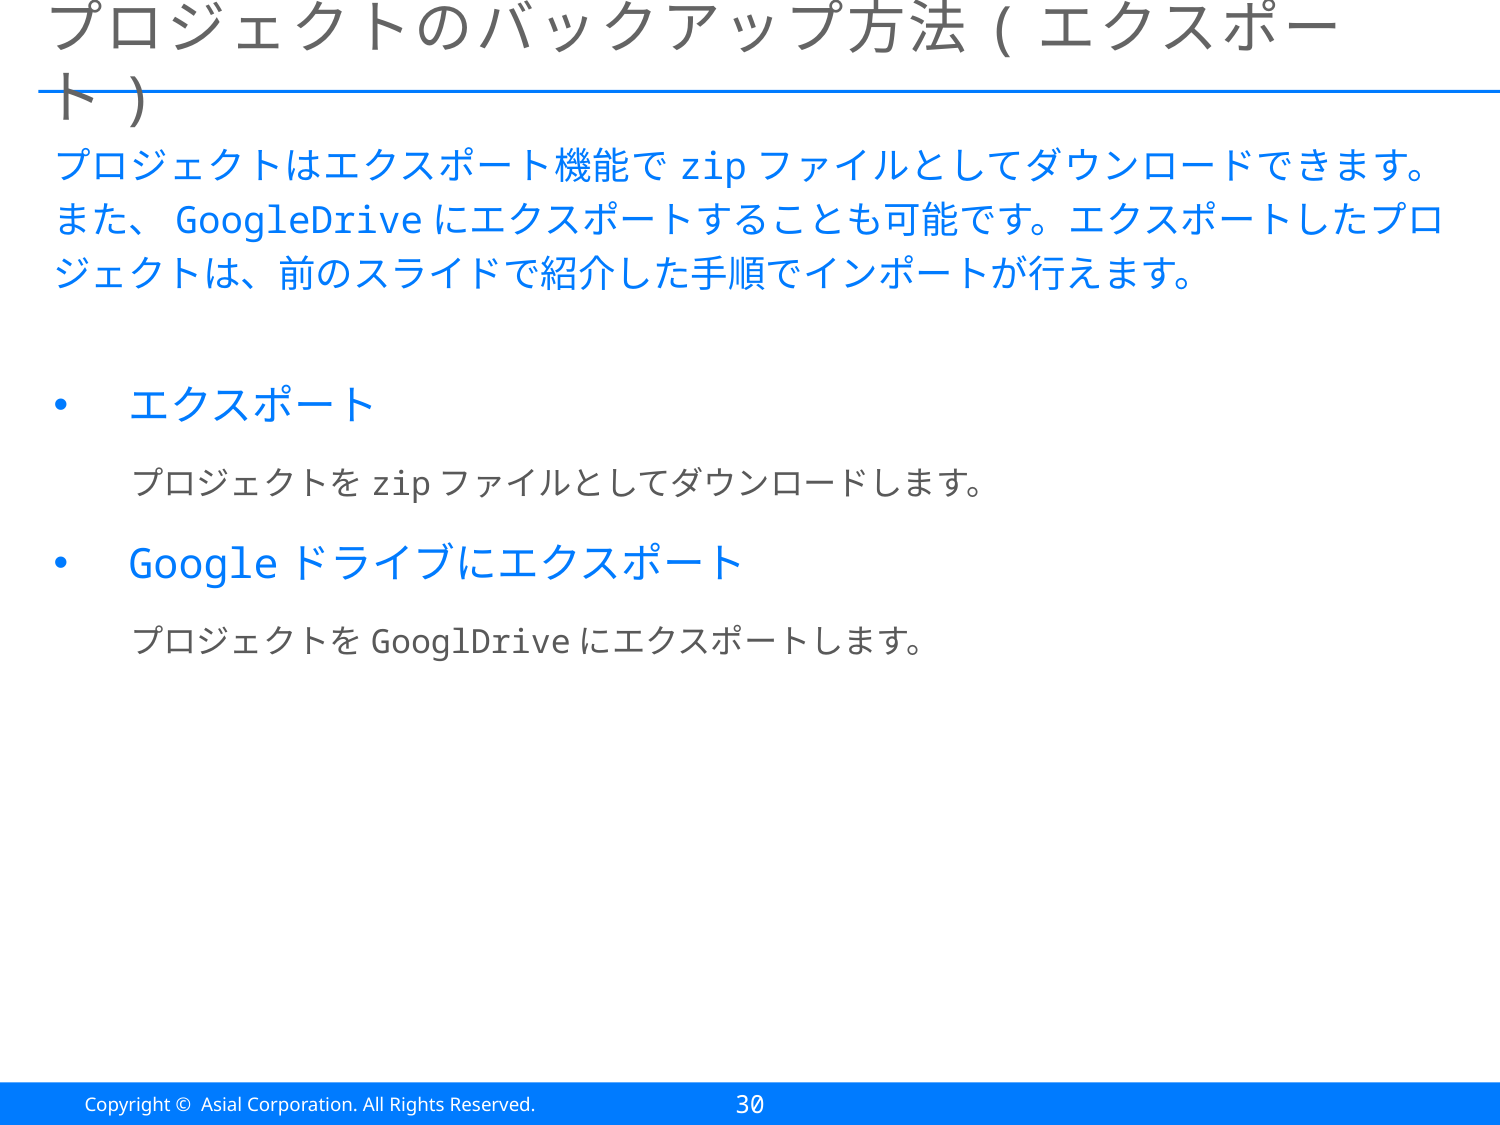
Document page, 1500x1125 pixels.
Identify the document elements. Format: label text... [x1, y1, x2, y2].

title プロジェクトのバックアップ方法(エクスポート) [29, 19, 1450, 102]
list エクスポート プロジェクトをzipファイルとしてダウンロードします。 Googleドライブにエクスポート プロジェクトをGooglDriveにエクスポートします。 [38, 361, 1459, 1035]
slide_number 30 [581, 1075, 919, 1125]
list プロジェクトはエクスポート機能でzipファイルとしてダウンロードできます。また、GoogleDriveにエクスポートすることも可能です。エクスポートしたプロジェクトは、前のスライドで紹介した手順でインポートが行えます。 [38, 125, 1461, 321]
